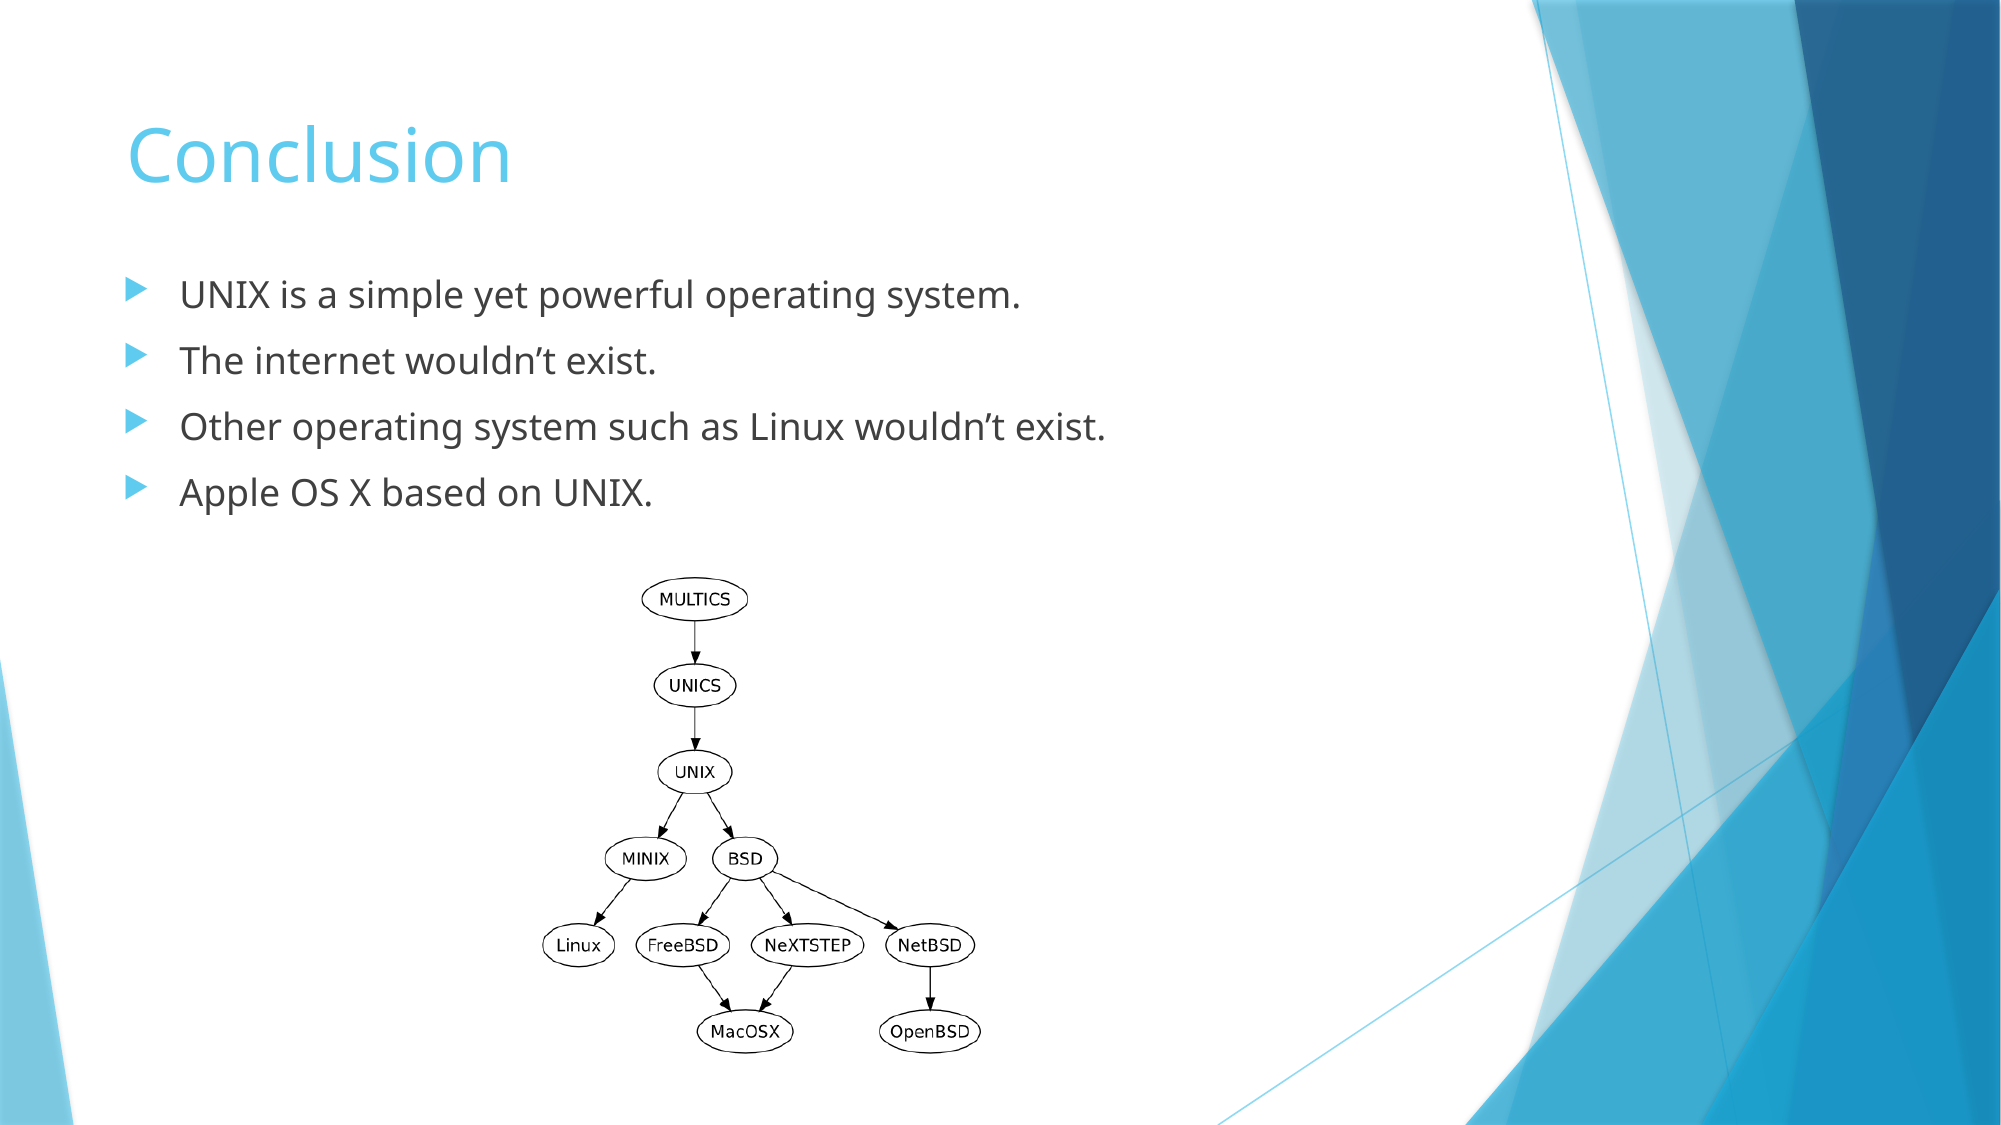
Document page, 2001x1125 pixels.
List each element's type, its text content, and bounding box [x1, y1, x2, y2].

title Conclusion [111, 99, 1522, 317]
list UNIX is a simple yet powerful operating system. The internet wouldn’t exist. Other operating system such as Linux wouldn’t exist. Apple OS X based on UNIX. [108, 197, 1519, 1097]
picture [535, 571, 987, 1060]
